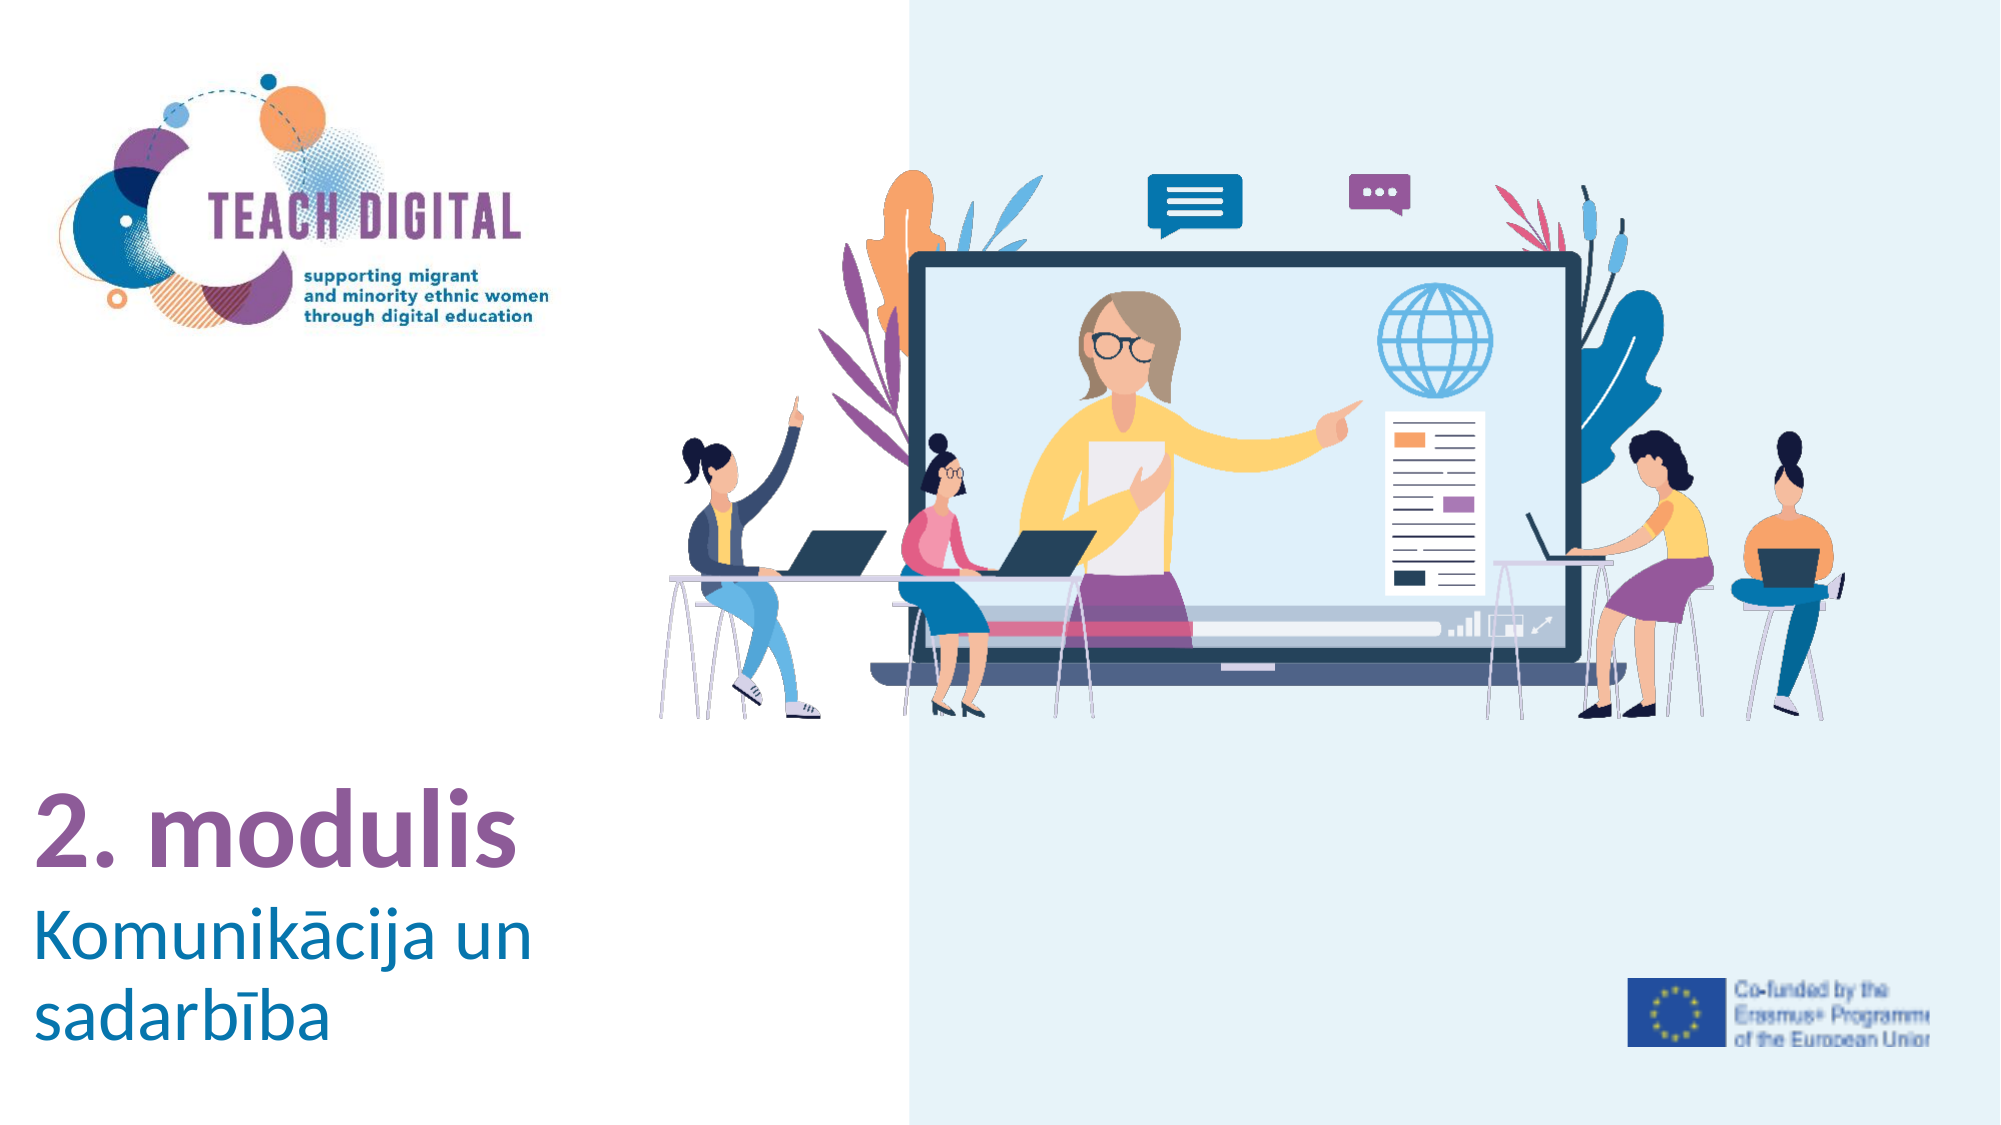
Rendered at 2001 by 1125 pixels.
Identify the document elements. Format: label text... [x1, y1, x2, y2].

list 2. modulis [18, 762, 780, 878]
list Komunikācija un sadarbība [18, 887, 830, 1091]
picture [0, 0, 1987, 880]
